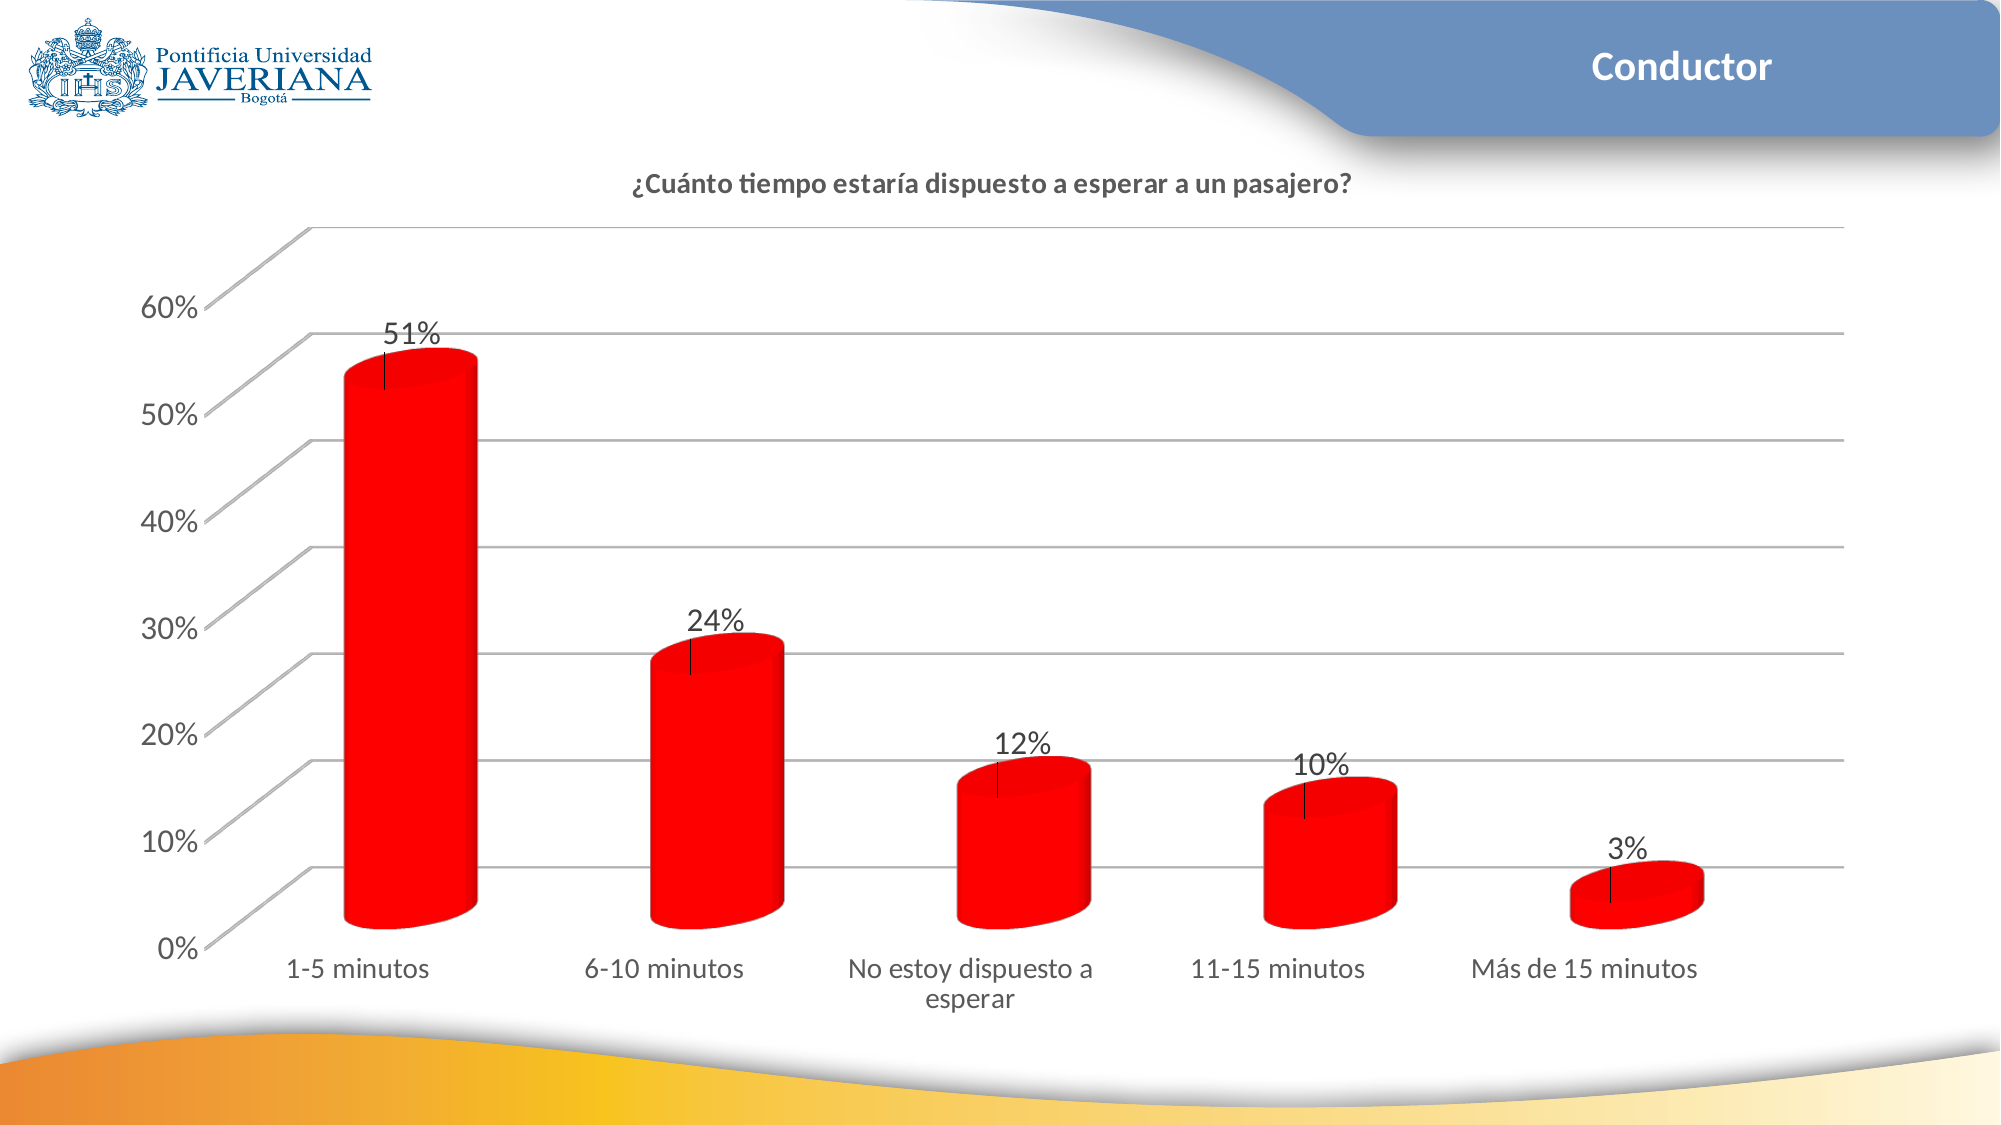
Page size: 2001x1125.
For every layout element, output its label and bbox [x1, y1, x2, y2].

picture [28, 17, 372, 118]
picture [0, 1034, 2000, 1125]
picture [906, 0, 2000, 137]
chart [79, 136, 1906, 1034]
